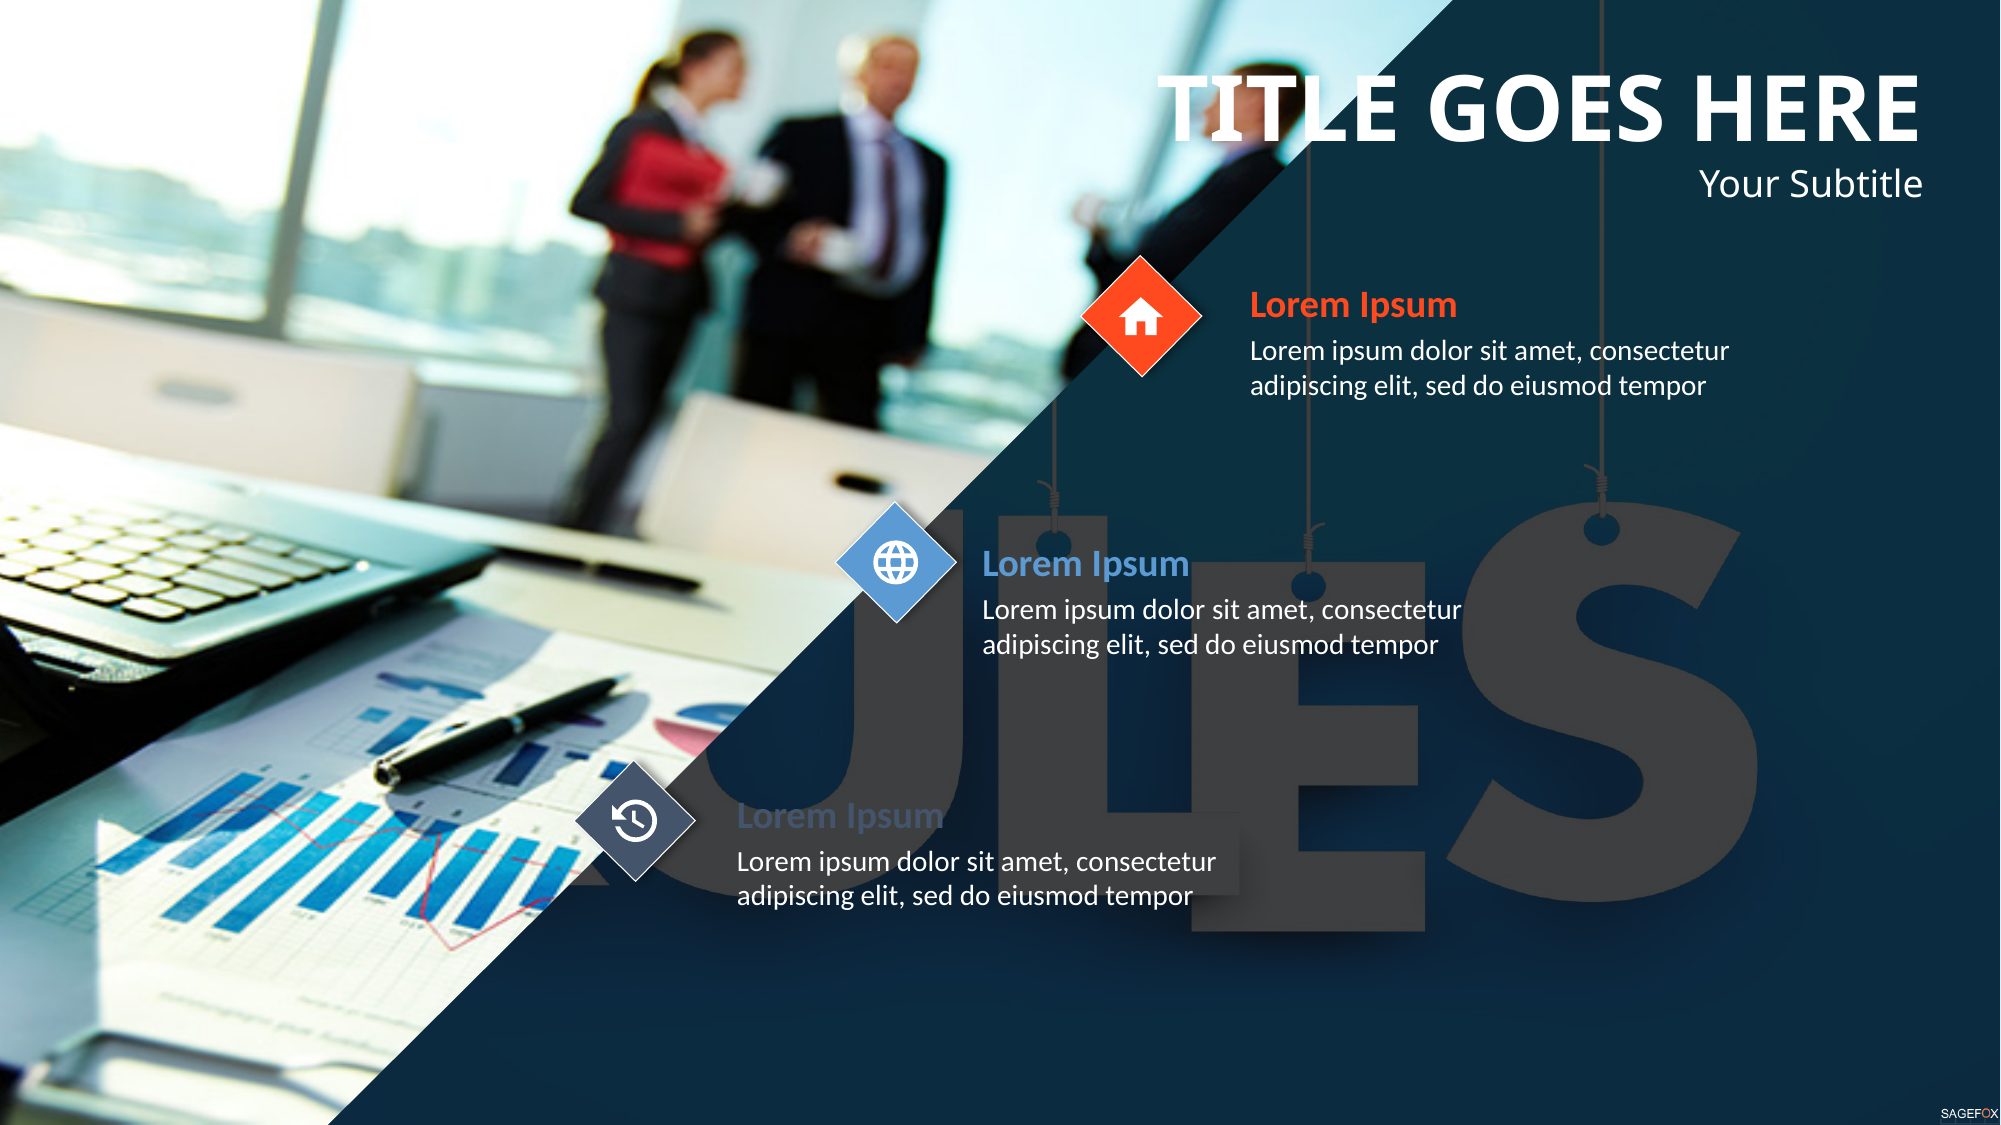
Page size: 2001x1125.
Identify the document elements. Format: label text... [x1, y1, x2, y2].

text_box [0, 0, 1454, 1125]
text_box [1079, 254, 1204, 379]
text_box [873, 540, 919, 585]
text_box [572, 758, 697, 883]
text_box [612, 799, 658, 843]
text_box [1118, 297, 1164, 336]
text_box Lorem Ipsum Lorem ipsum dolor sit amet, consectetur adipiscing elit, sed do eiusmod tempor [972, 532, 1588, 665]
text_box Lorem Ipsum Lorem ipsum dolor sit amet, consectetur adipiscing elit, sed do eiusmod tempor [1239, 274, 1856, 407]
picture [1940, 0, 2001, 1125]
text_box [833, 500, 958, 625]
text_box TITLE GOES HERE Your Subtitle [1035, 42, 1939, 212]
text_box Lorem Ipsum Lorem ipsum dolor sit amet, consectetur adipiscing elit, sed do eiusmod tempor [726, 784, 1343, 917]
